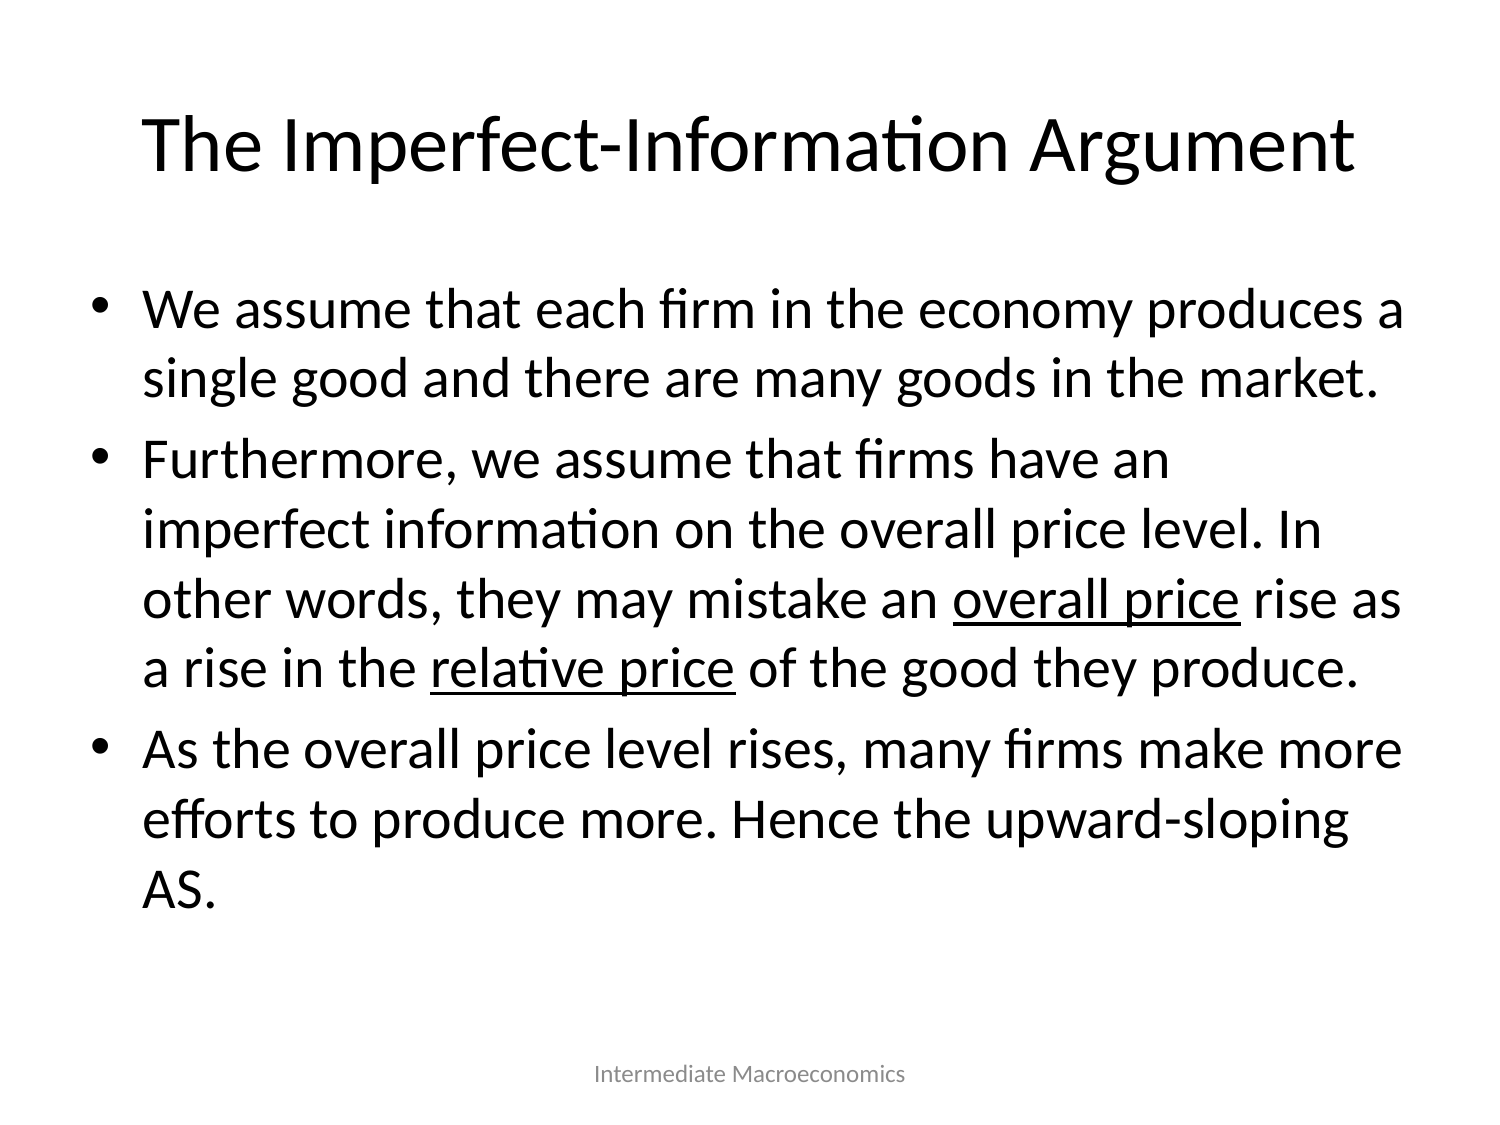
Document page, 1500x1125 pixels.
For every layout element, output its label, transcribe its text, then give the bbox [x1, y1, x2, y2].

title The Imperfect-Information Argument [75, 45, 1425, 233]
footer Intermediate Macroeconomics [512, 1042, 988, 1103]
list We assume that each firm in the economy produces a single good and there are many goods in the market. Furthermore, we assume that firms have an imperfect information on the overall price level. In other words, they may mistake an overall price rise as a rise in the relative price of the good they produce. As the overall price level rises, many firms make more efforts to produce more. Hence the upward-sloping AS. [75, 262, 1425, 1005]
